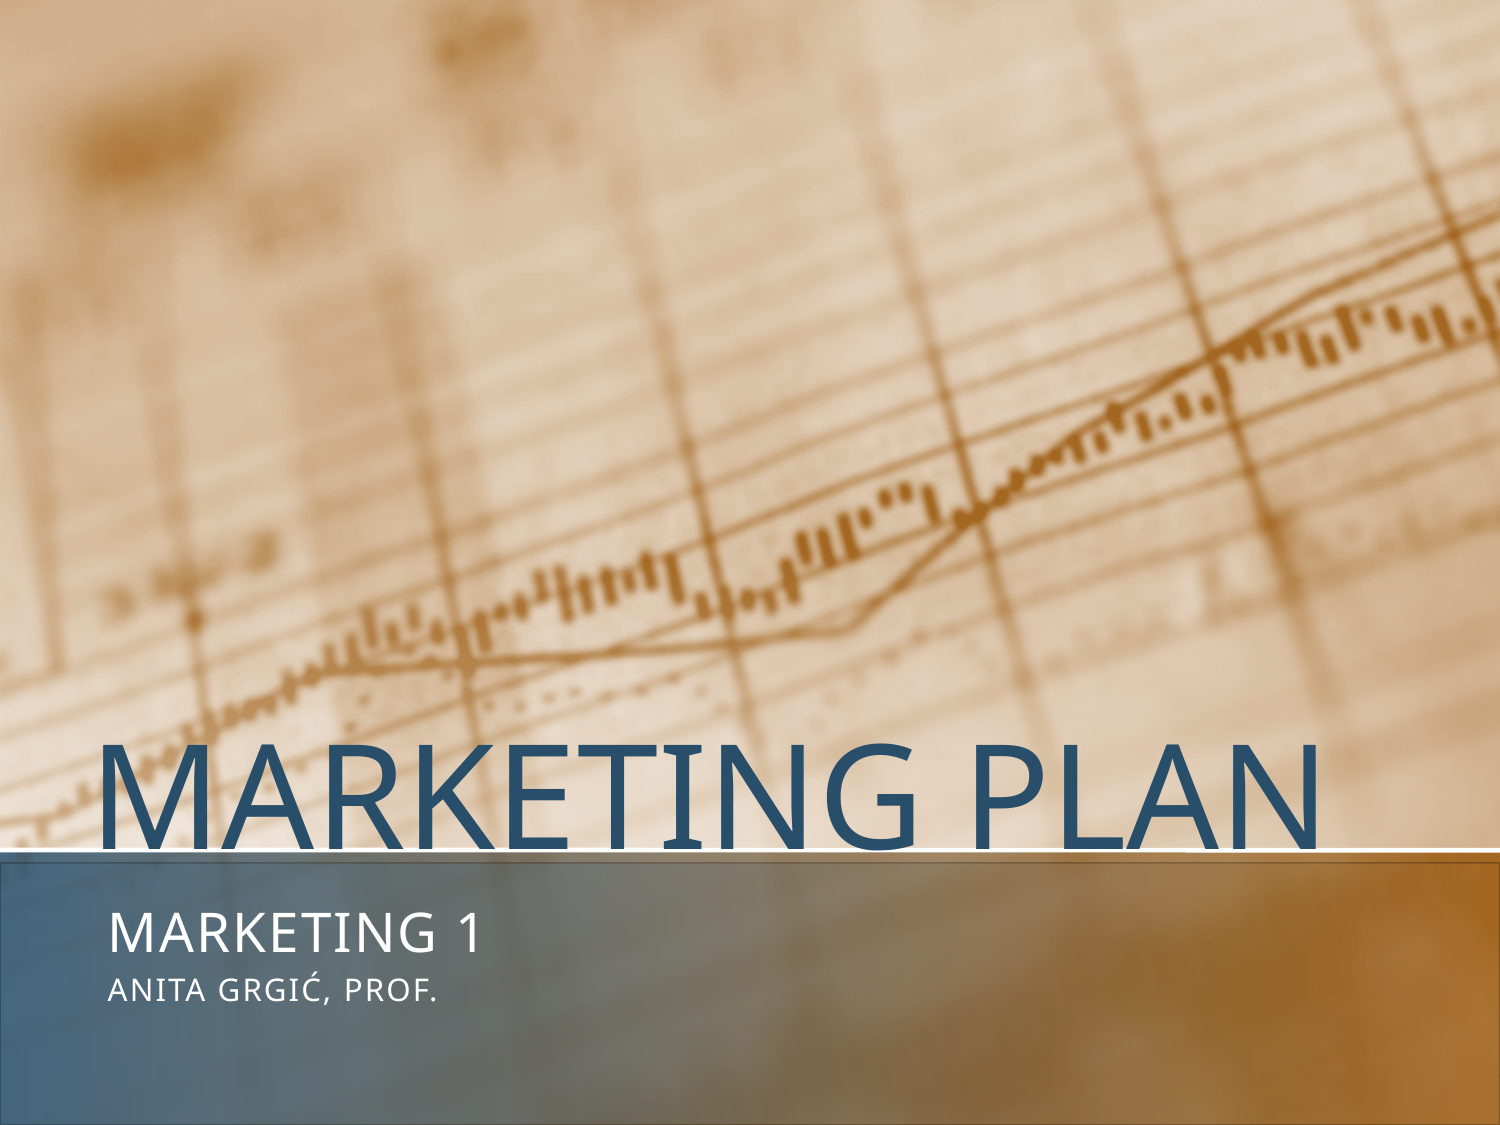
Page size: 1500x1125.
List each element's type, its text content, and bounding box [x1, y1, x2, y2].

title MARKETING PLAN [74, 553, 1425, 889]
subtitle Marketing 1 Anita grgić, prof. [92, 890, 1427, 1015]
